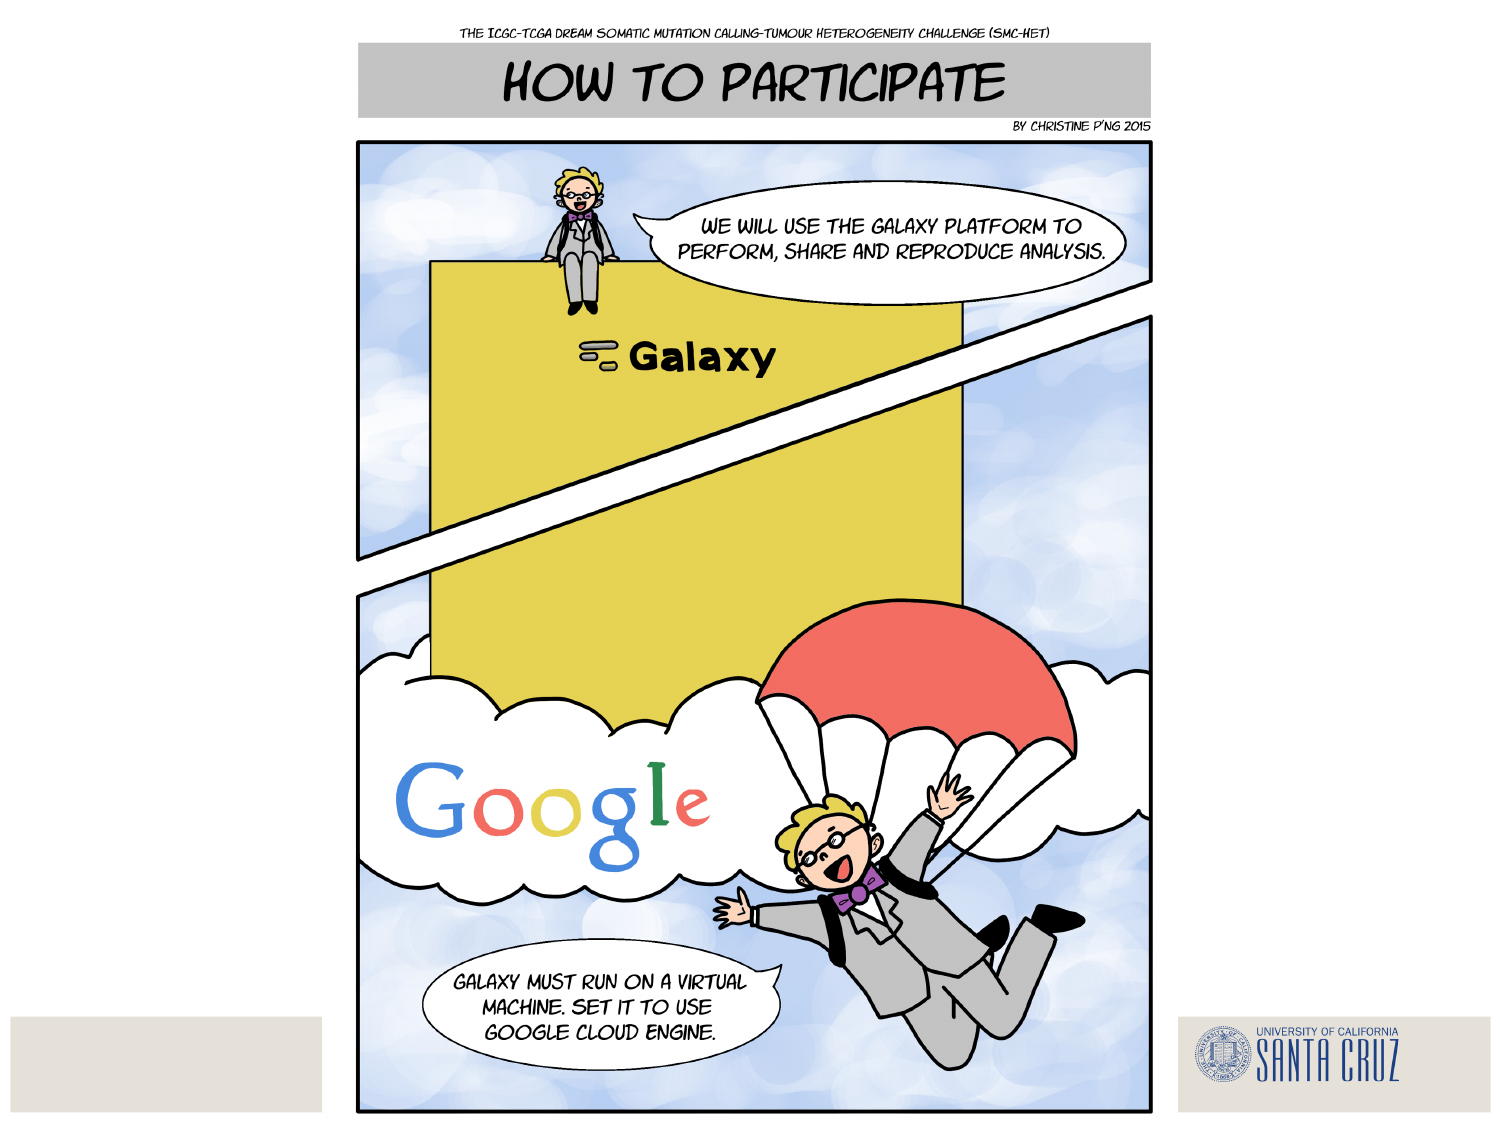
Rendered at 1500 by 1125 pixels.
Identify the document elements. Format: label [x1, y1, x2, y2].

picture [1195, 1026, 1399, 1082]
picture [322, 4, 1178, 1121]
